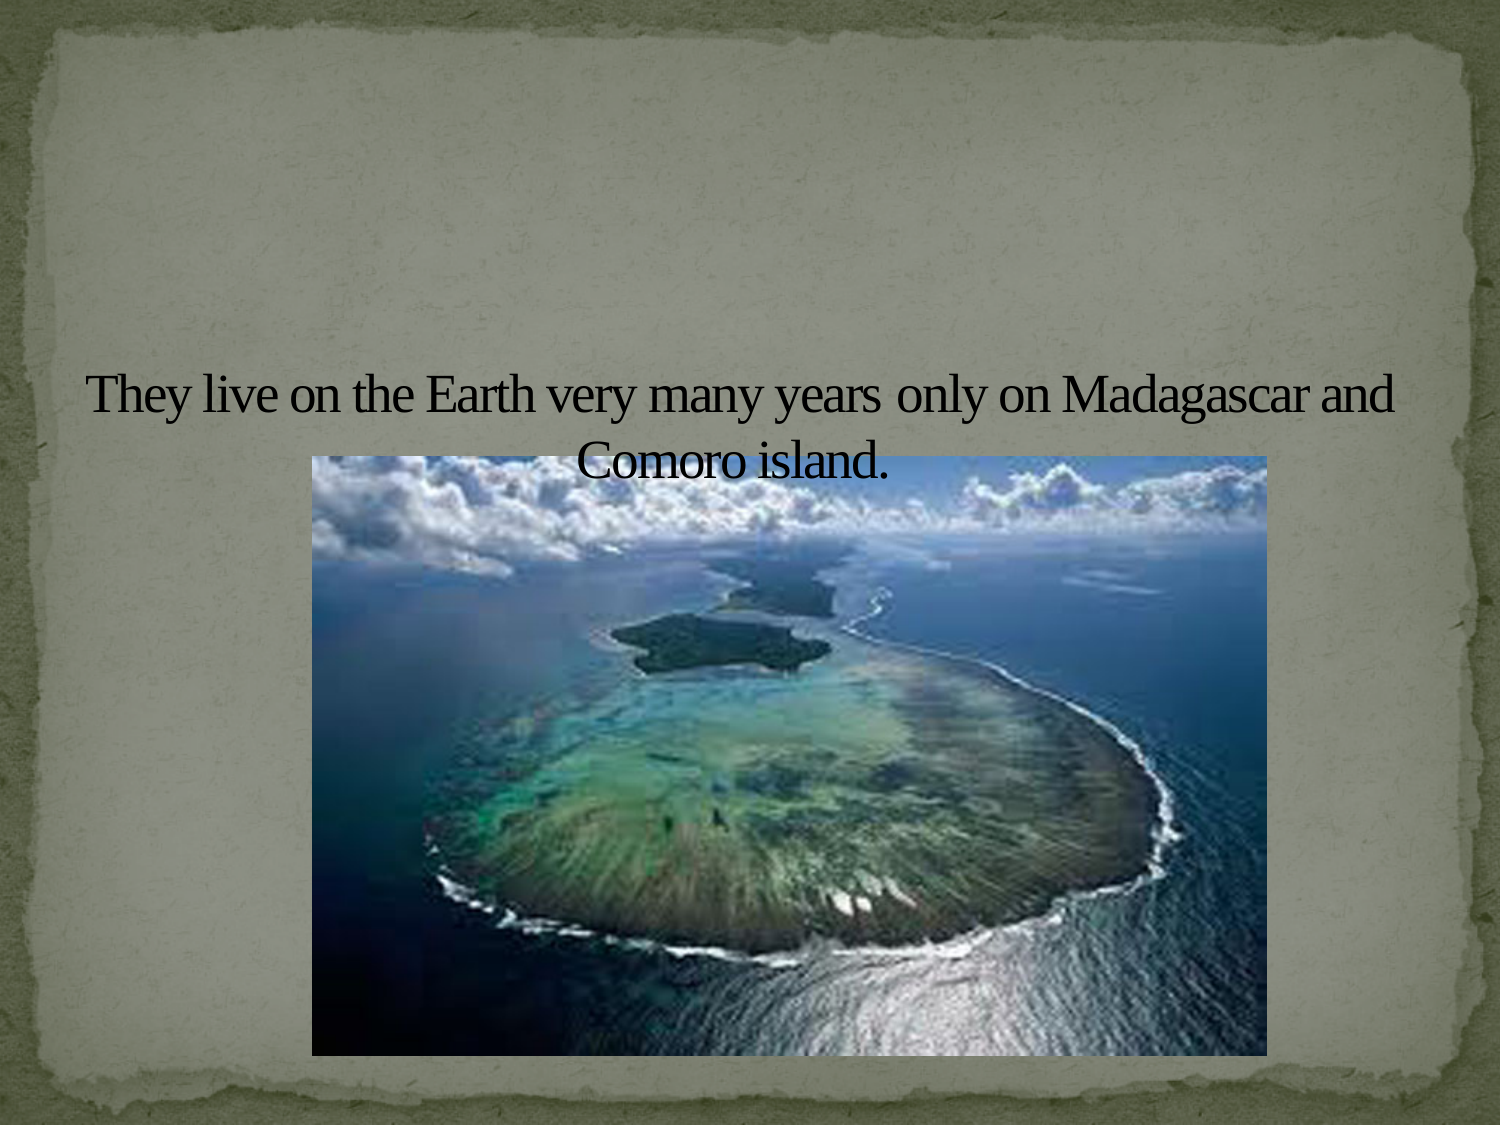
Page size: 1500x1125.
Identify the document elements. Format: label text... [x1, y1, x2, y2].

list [314, 457, 1267, 1054]
title They live on the Earth very many years only on Madagascar and Comoro island. [64, 349, 1415, 550]
